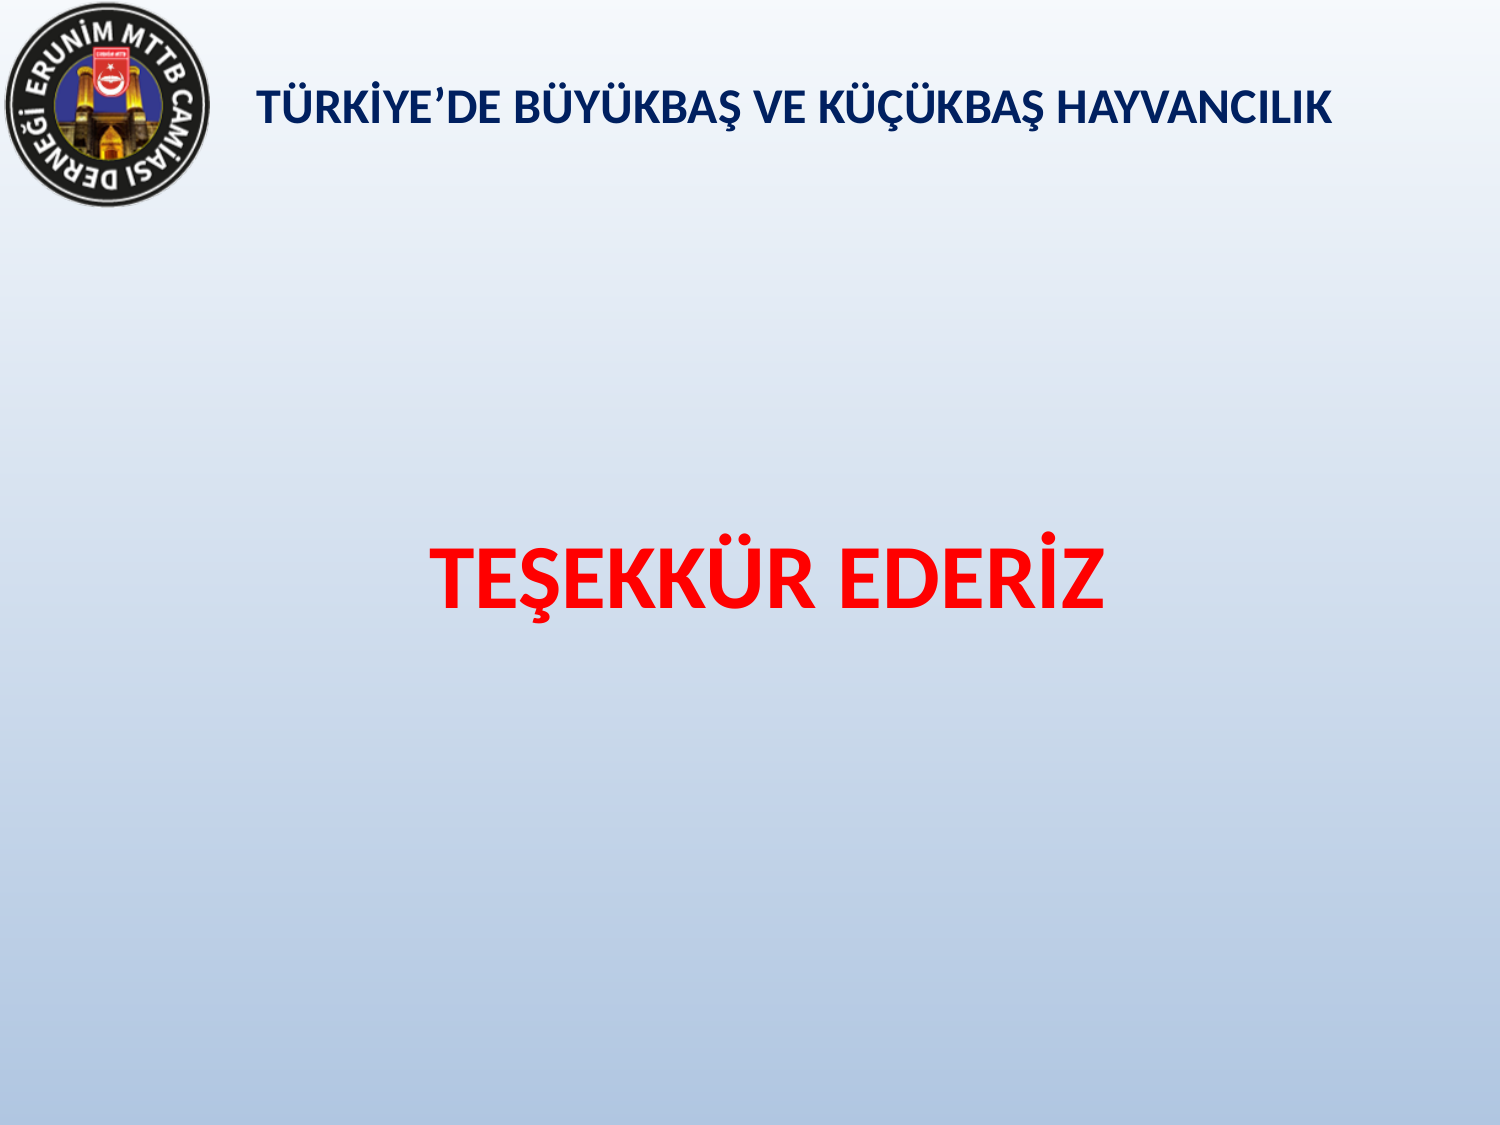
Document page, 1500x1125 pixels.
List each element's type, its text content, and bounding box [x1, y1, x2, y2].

text_box TEŞEKKÜR EDERİZ [253, 509, 1282, 635]
picture [1, 0, 210, 208]
text_box TÜRKİYE’DE BÜYÜKBAŞ VE KÜÇÜKBAŞ HAYVANCILIK [242, 65, 1437, 141]
